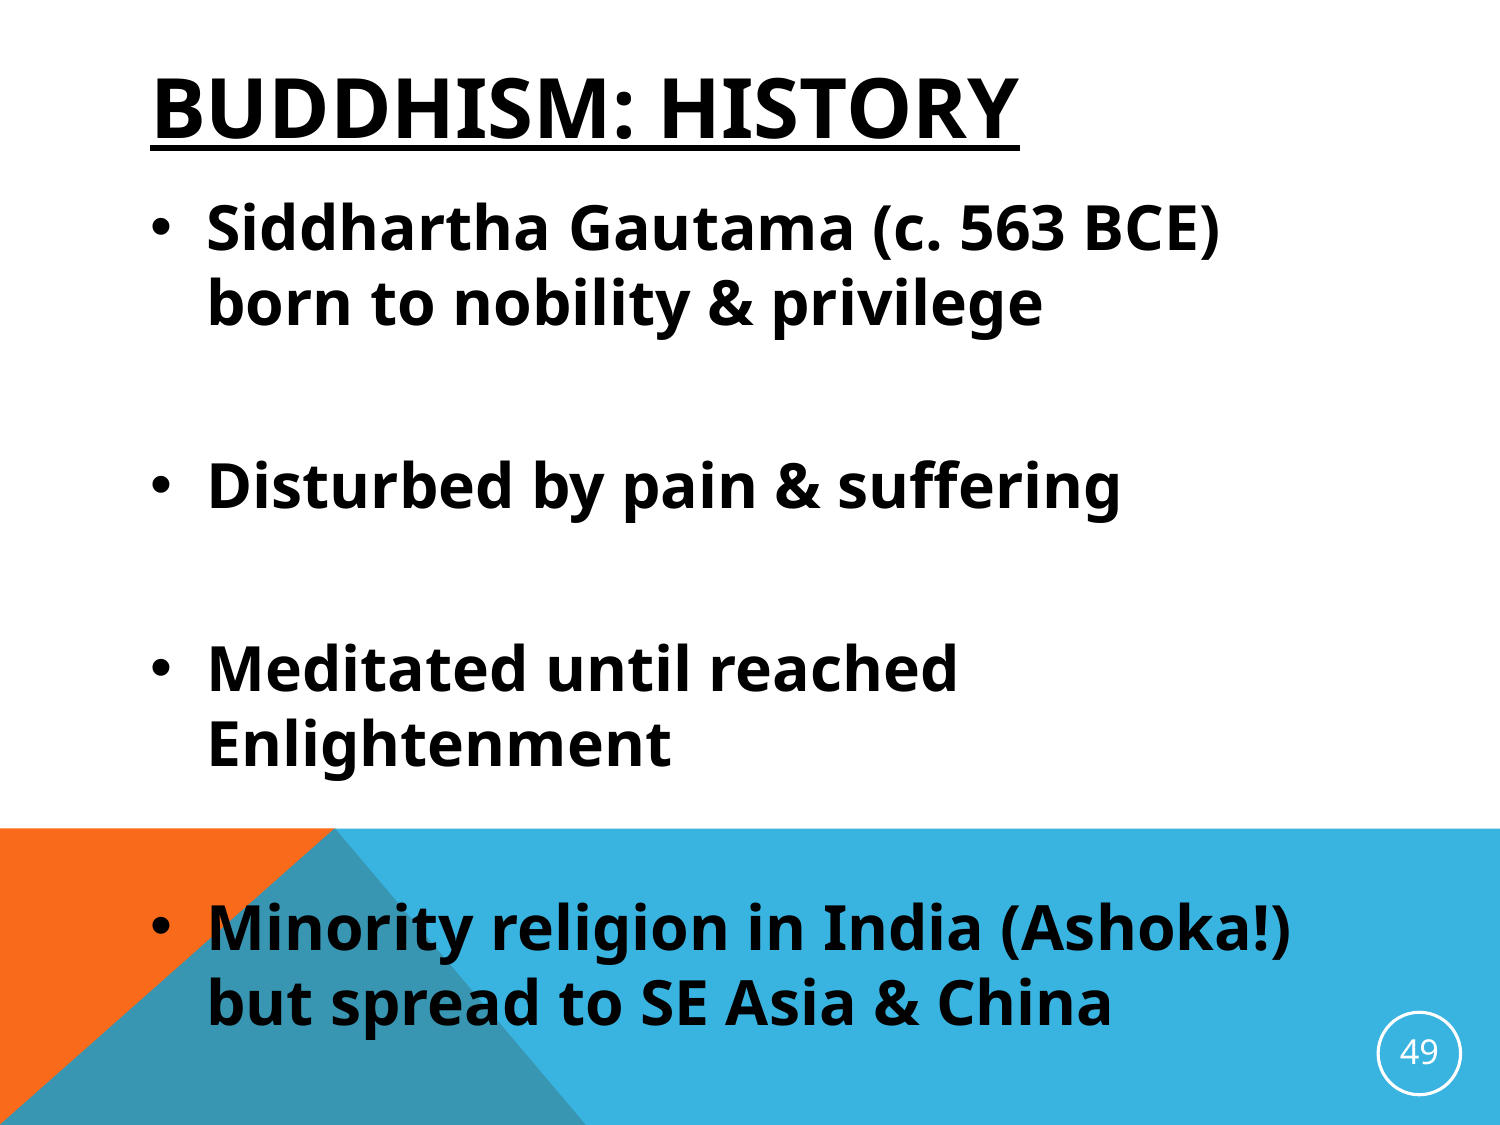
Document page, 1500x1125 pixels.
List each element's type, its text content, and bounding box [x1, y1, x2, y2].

title Buddhism: History [135, 60, 1369, 150]
slide_number 49 [1376, 1010, 1463, 1097]
list Siddhartha Gautama (c. 563 BCE) born to nobility & privilege Disturbed by pain & suffering Meditated until reached Enlightenment Minority religion in India (Ashoka!) but spread to SE Asia & China [135, 180, 1369, 1075]
